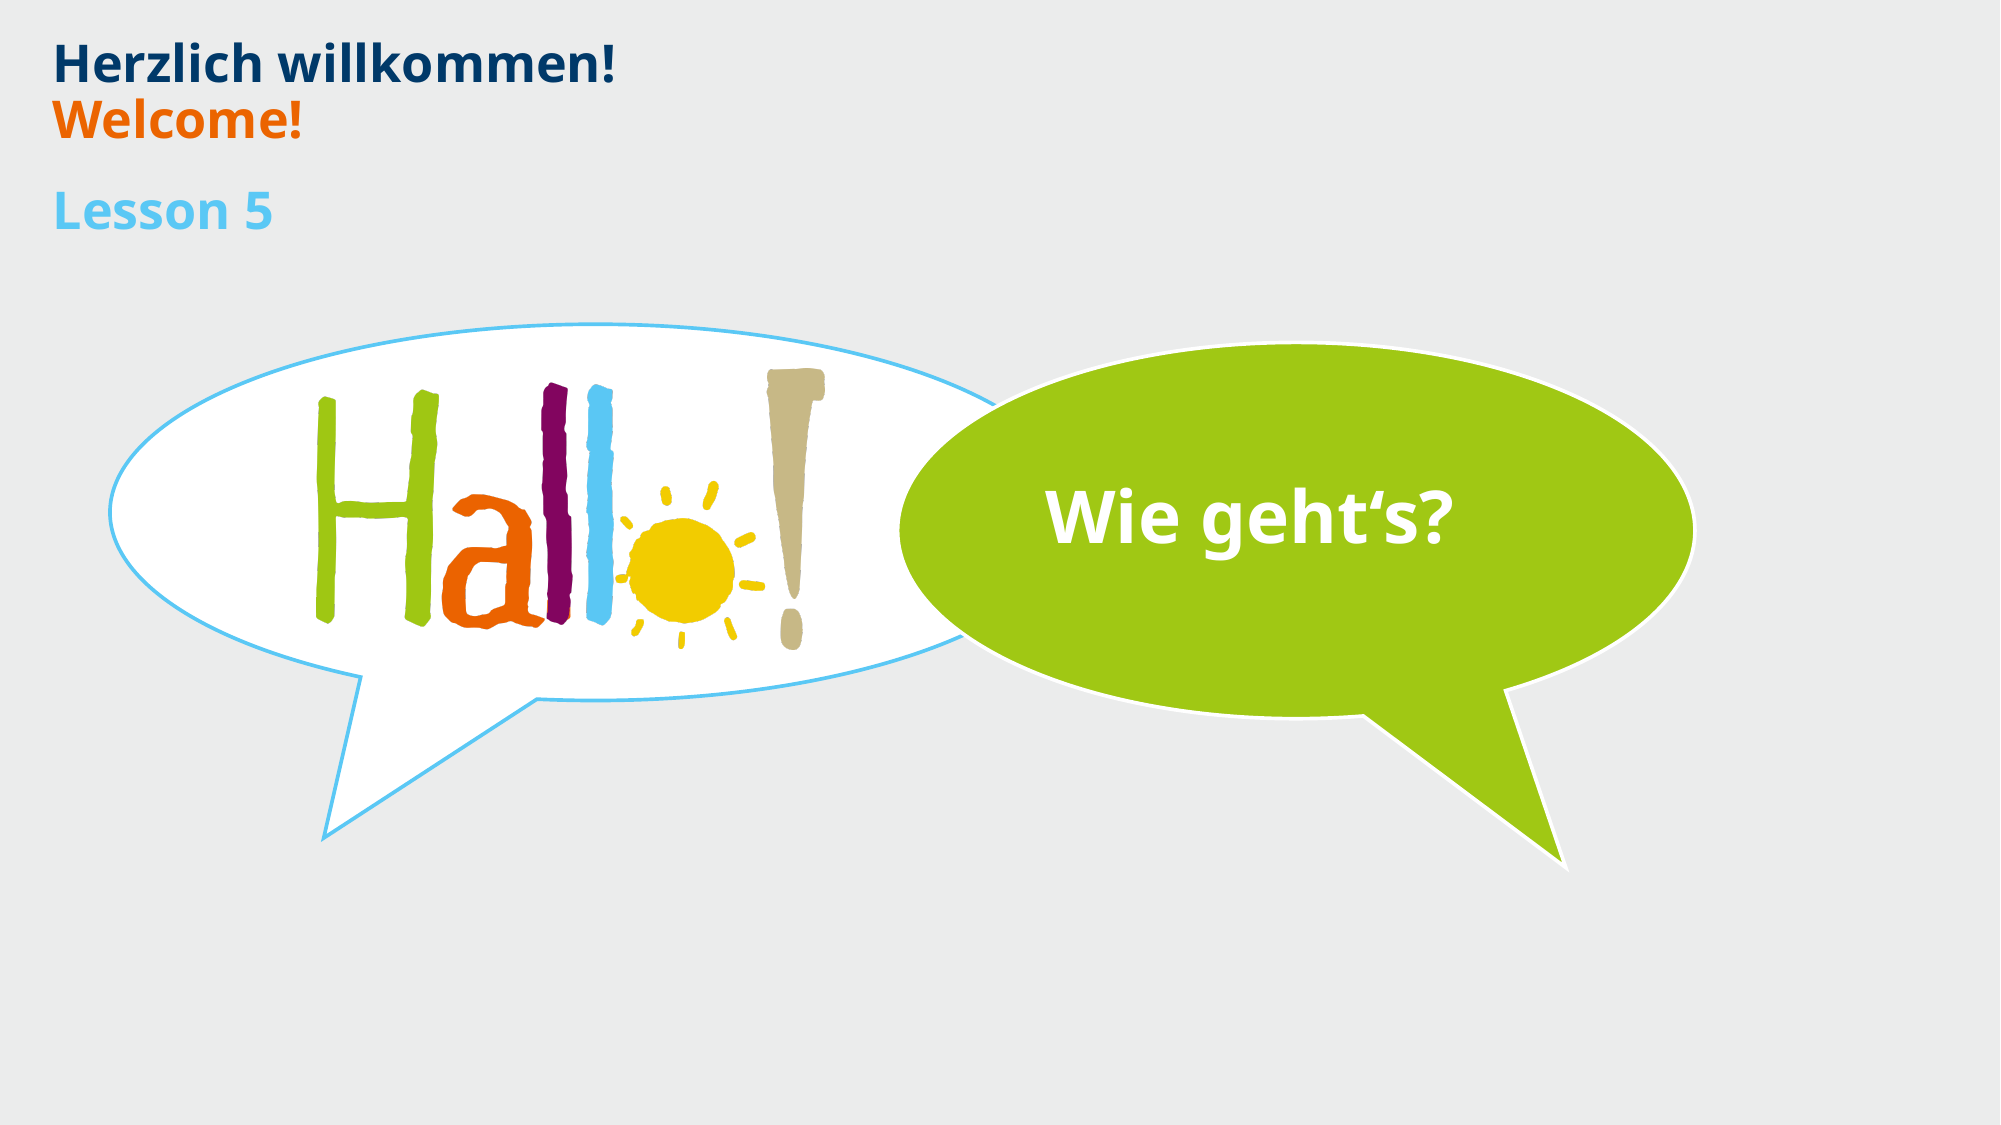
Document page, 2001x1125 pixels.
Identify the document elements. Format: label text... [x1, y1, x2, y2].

list Herzlich willkommen! Welcome! [37, 29, 856, 176]
text_box Lesson 5 [37, 176, 856, 357]
text_box [896, 341, 1696, 871]
picture [316, 368, 825, 650]
text_box [108, 323, 997, 841]
text_box Wie geht‘s? [1030, 472, 1563, 567]
